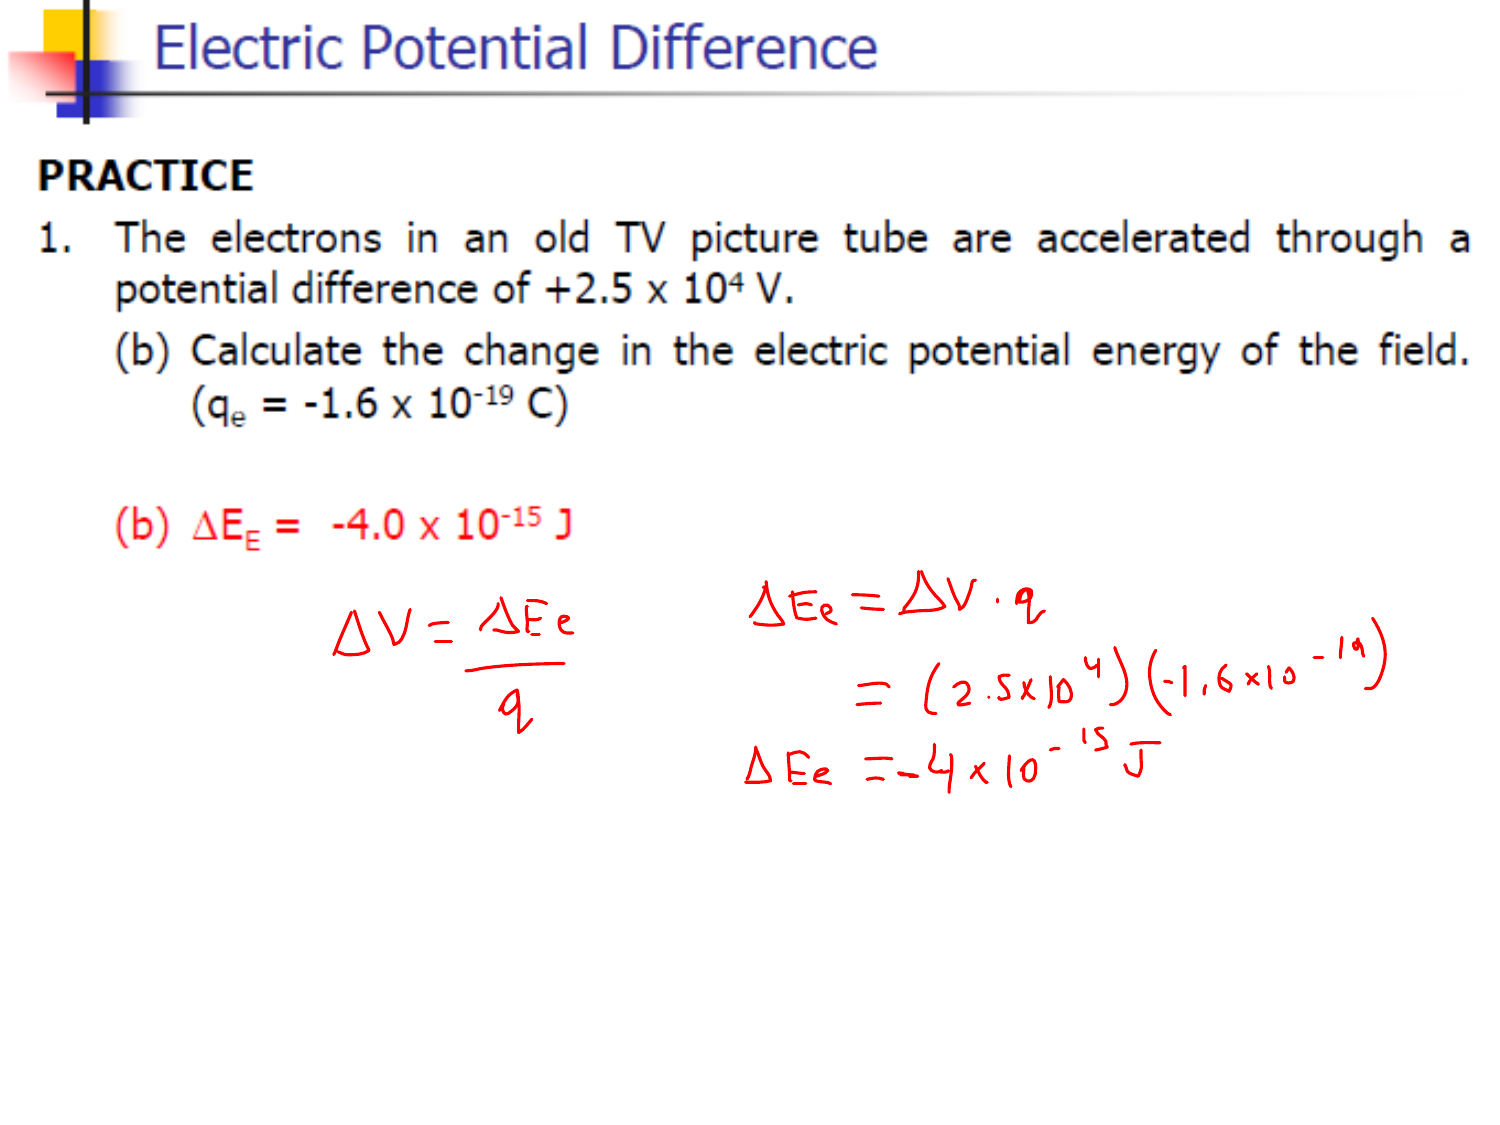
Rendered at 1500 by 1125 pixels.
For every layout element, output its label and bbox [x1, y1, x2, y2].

picture [0, 0, 1500, 582]
